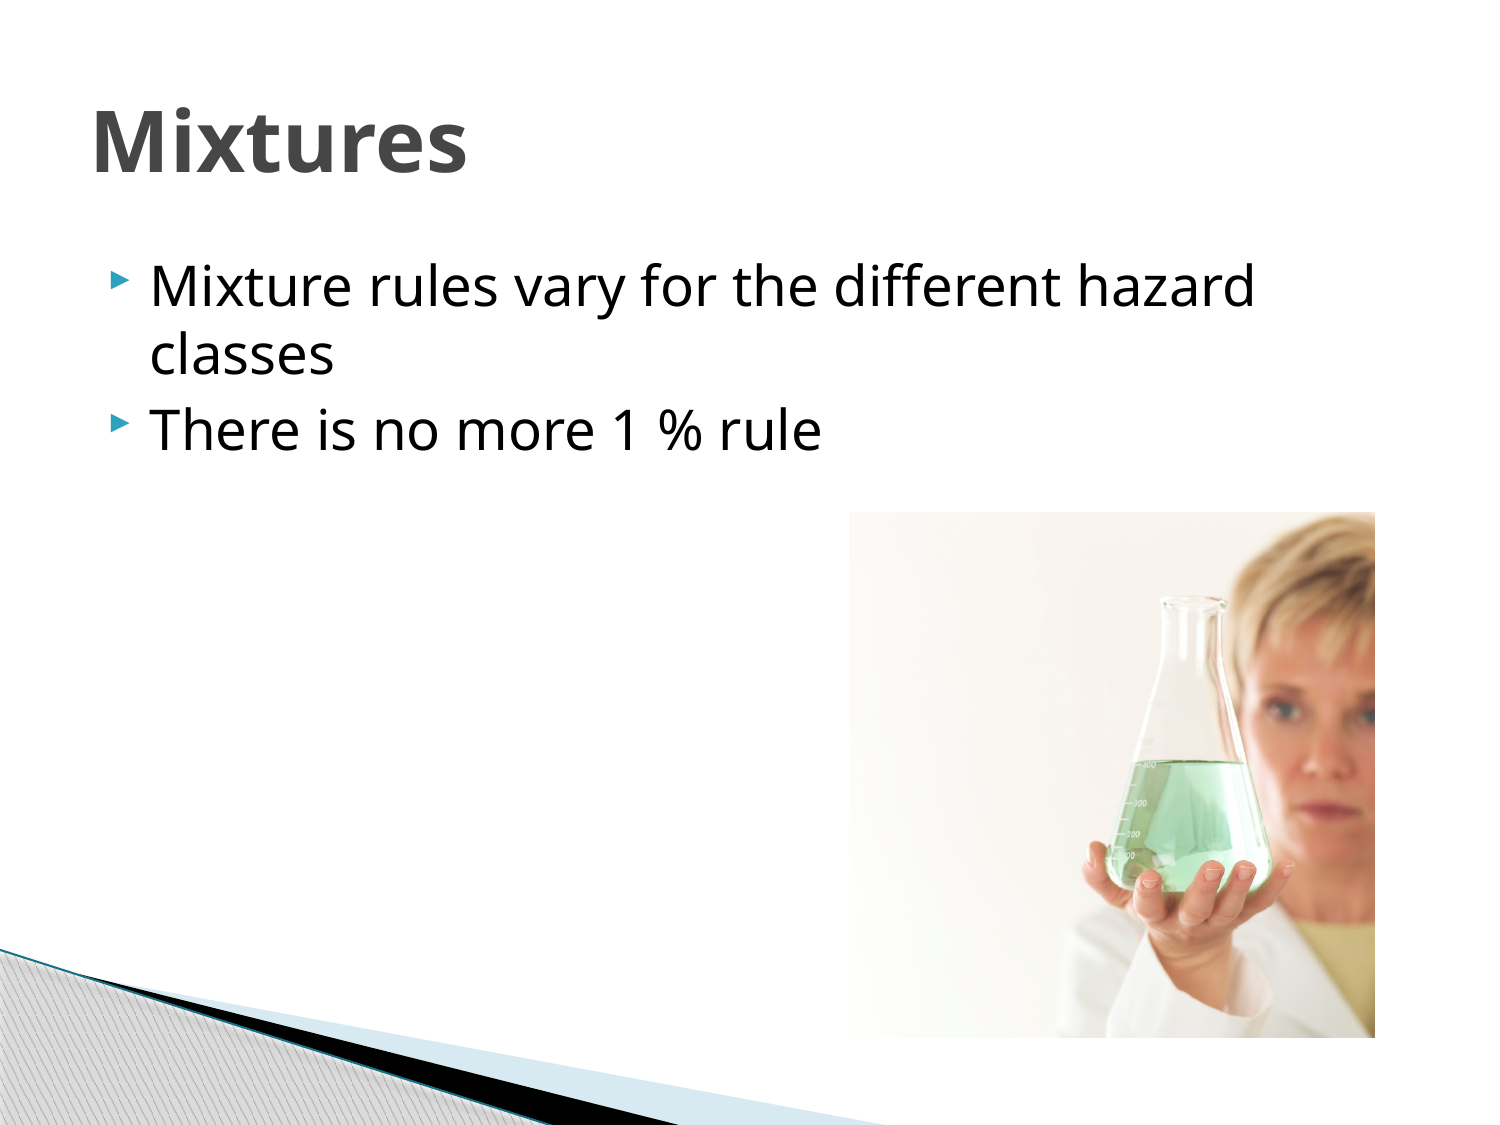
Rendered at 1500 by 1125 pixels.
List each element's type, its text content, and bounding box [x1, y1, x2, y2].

picture [849, 512, 1376, 1038]
title Mixtures [75, 45, 1425, 233]
list Mixture rules vary for the different hazard classes There is no more 1 % rule [75, 243, 1425, 986]
